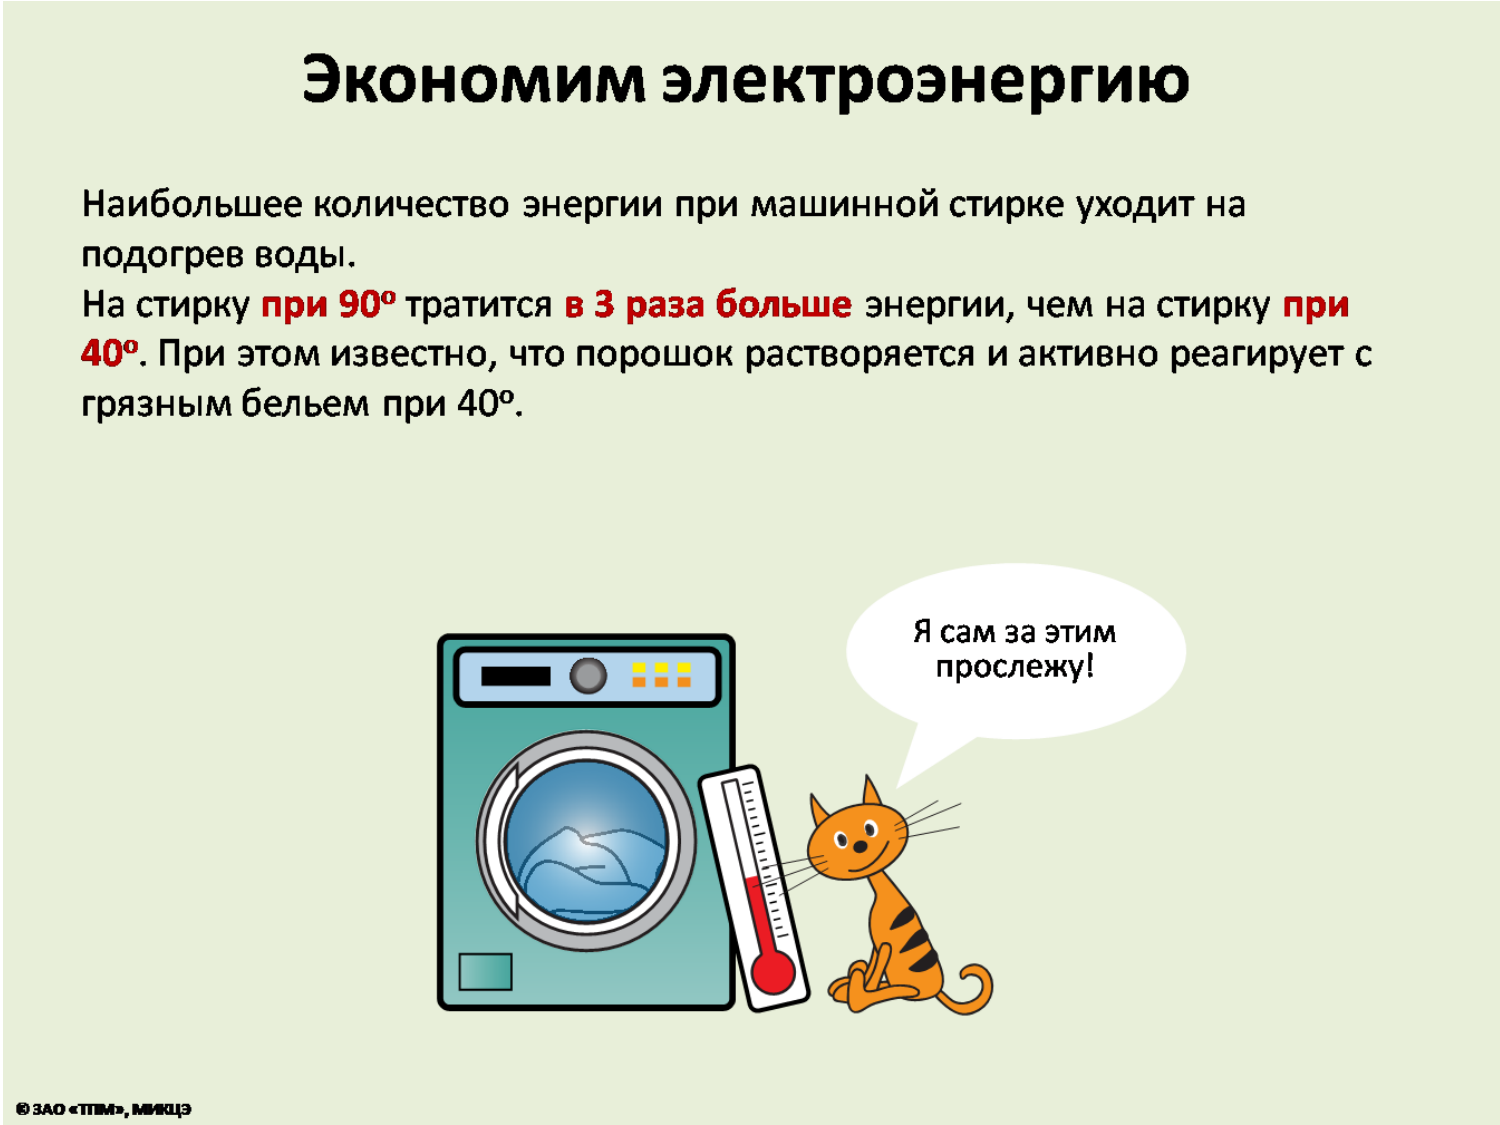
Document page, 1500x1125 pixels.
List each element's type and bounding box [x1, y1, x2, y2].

list [2, 1, 1500, 1125]
